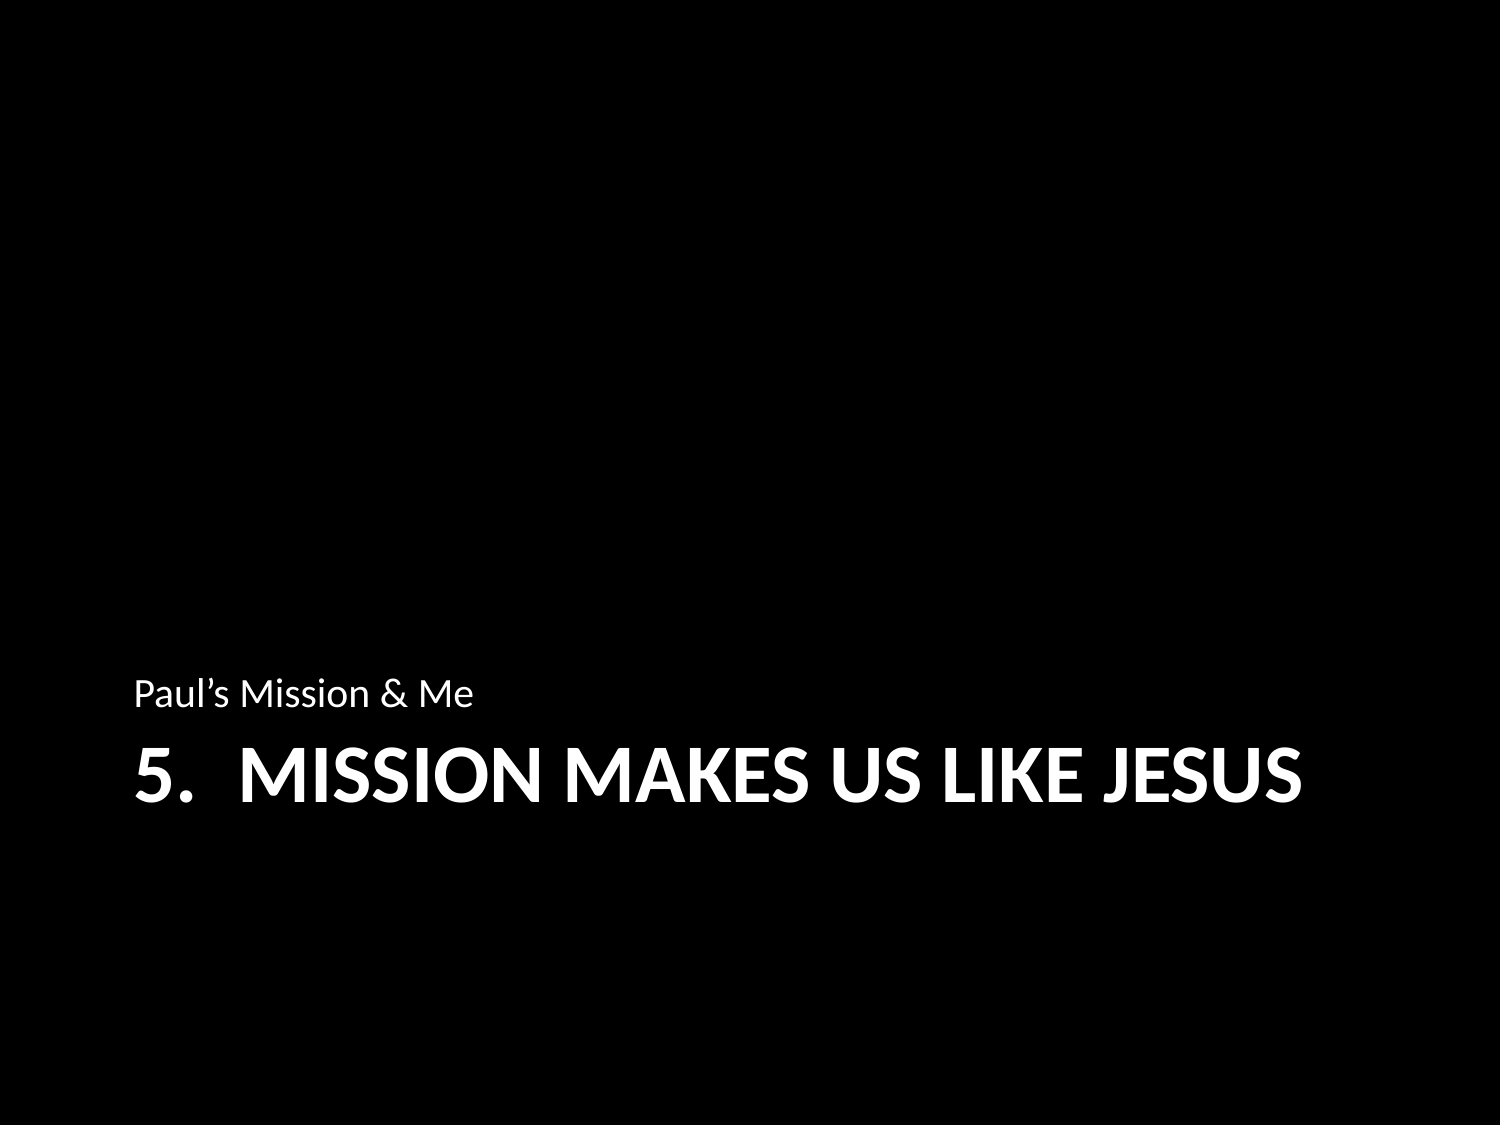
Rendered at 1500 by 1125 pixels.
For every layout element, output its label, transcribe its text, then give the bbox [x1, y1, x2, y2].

list Paul’s Mission & Me [118, 476, 1394, 723]
title 5. Mission makes us like Jesus [118, 723, 1394, 947]
